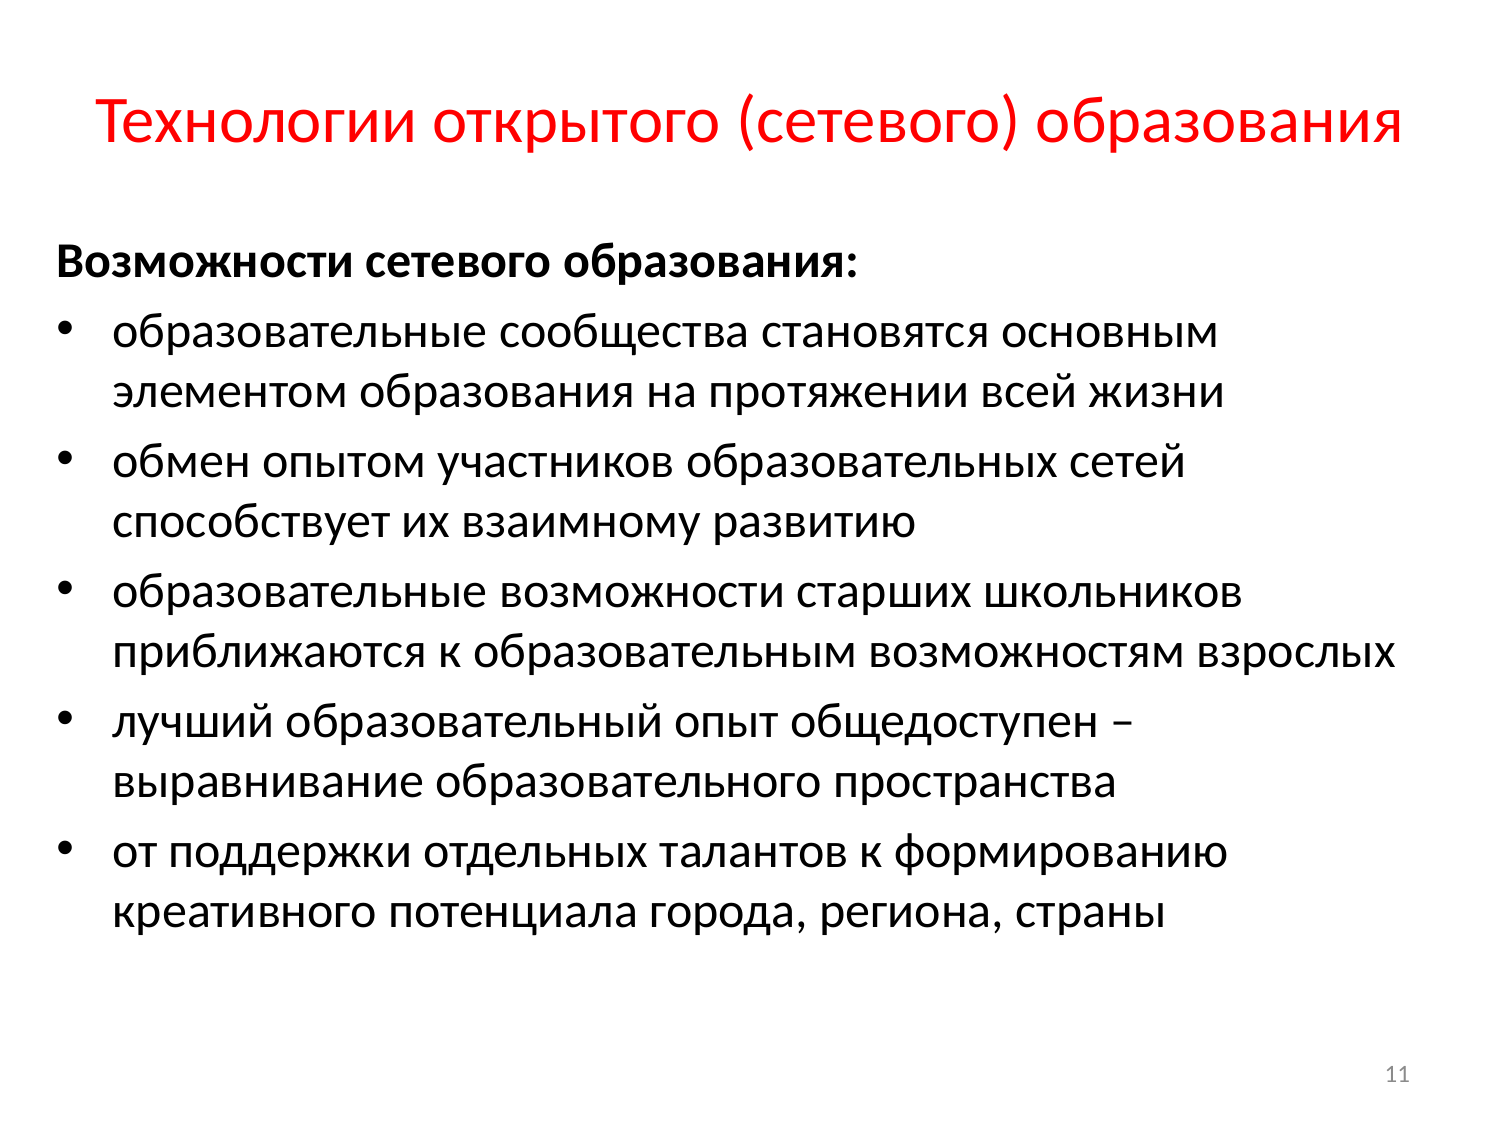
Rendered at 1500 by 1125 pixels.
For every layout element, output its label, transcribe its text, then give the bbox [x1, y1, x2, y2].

list Возможности сетевого образования: образовательные сообщества становятся основным элементом образования на протяжении всей жизни обмен опытом участников образовательных сетей способствует их взаимному развитию образовательные возможности старших школьников приближаются к образовательным возможностям взрослых лучший образовательный опыт общедоступен – выравнивание образовательного пространства от поддержки отдельных талантов к формированию креативного потенциала города, региона, страны [41, 220, 1471, 1125]
slide_number 11 [1074, 1042, 1425, 1103]
title Технологии открытого (сетевого) образования [0, 0, 1500, 232]
